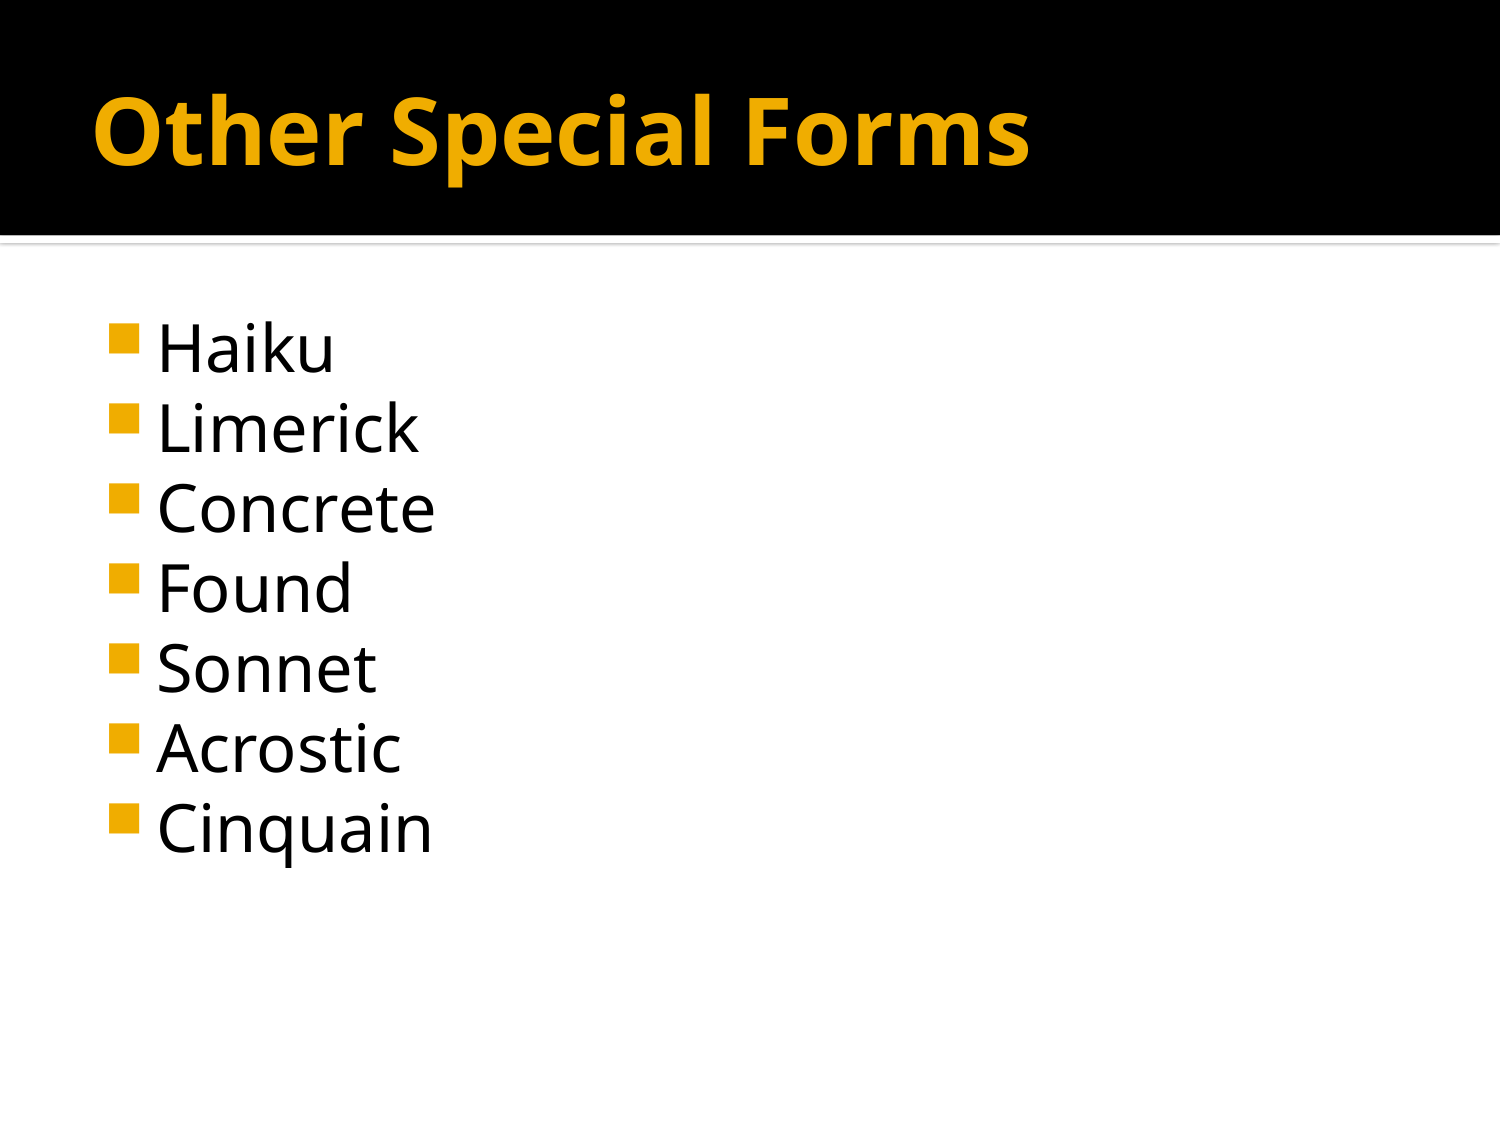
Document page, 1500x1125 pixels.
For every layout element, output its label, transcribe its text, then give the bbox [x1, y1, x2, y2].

title Other Special Forms [75, 25, 1425, 231]
list Haiku Limerick Concrete Found Sonnet Acrostic Cinquain [75, 291, 1425, 1050]
